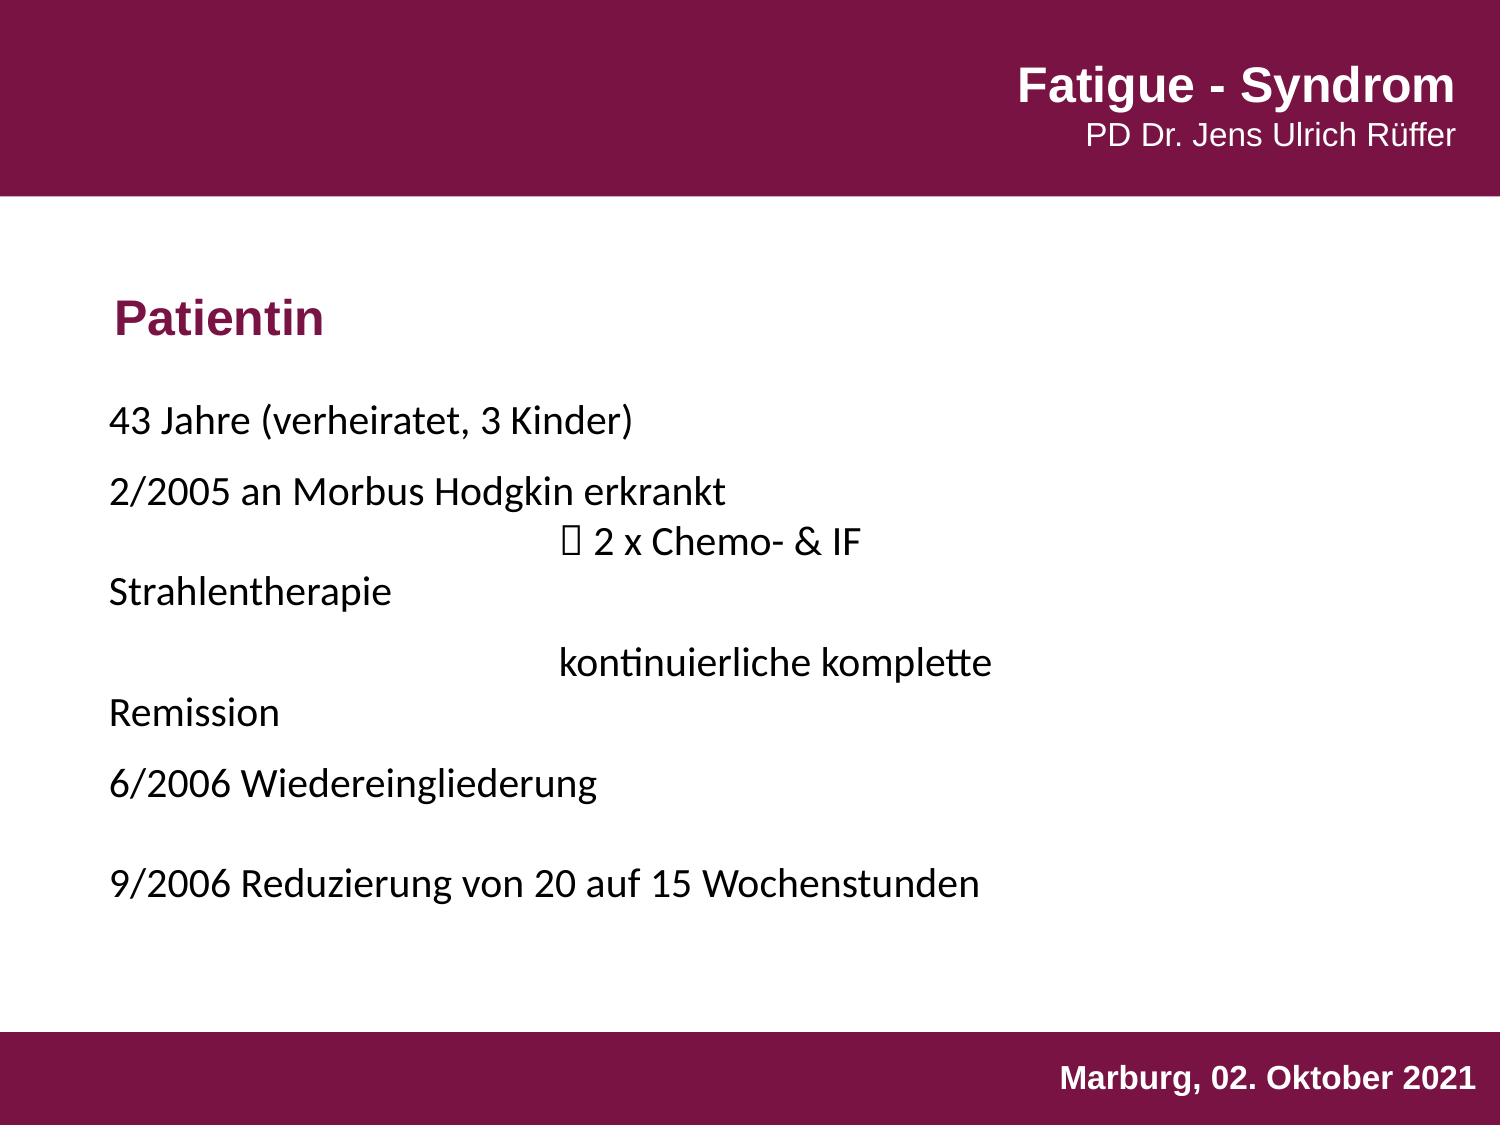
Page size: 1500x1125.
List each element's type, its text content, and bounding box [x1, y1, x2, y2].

text_box 43 Jahre (verheiratet, 3 Kinder) 2/2005 an Morbus Hodgkin erkrankt  2 x Chemo- & IF Strahlentherapie kontinuierliche komplette Remission 6/2006 Wiedereingliederung 9/2006 Reduzierung von 20 auf 15 Wochenstunden [94, 385, 1081, 913]
text_box Patientin [99, 278, 341, 354]
